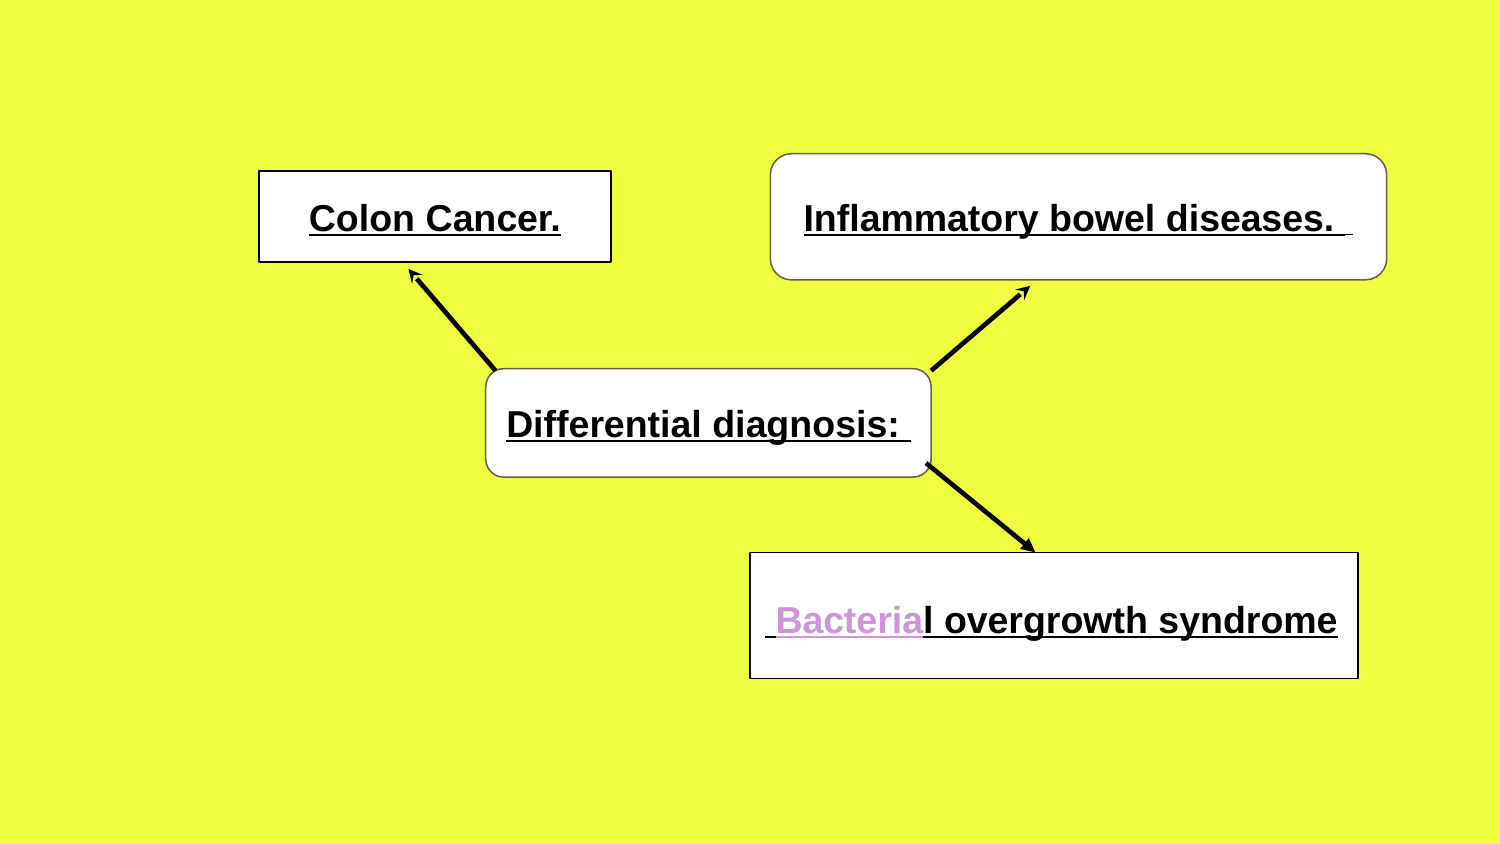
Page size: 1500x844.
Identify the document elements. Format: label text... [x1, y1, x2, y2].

text_box Differential diagnosis: [485, 368, 932, 478]
text_box Colon Cancer. [258, 171, 611, 263]
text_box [925, 462, 1036, 553]
text_box Bacterial overgrowth syndrome [750, 552, 1358, 679]
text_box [930, 285, 1031, 371]
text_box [408, 268, 496, 371]
text_box Inflammatory bowel diseases. [770, 153, 1387, 280]
